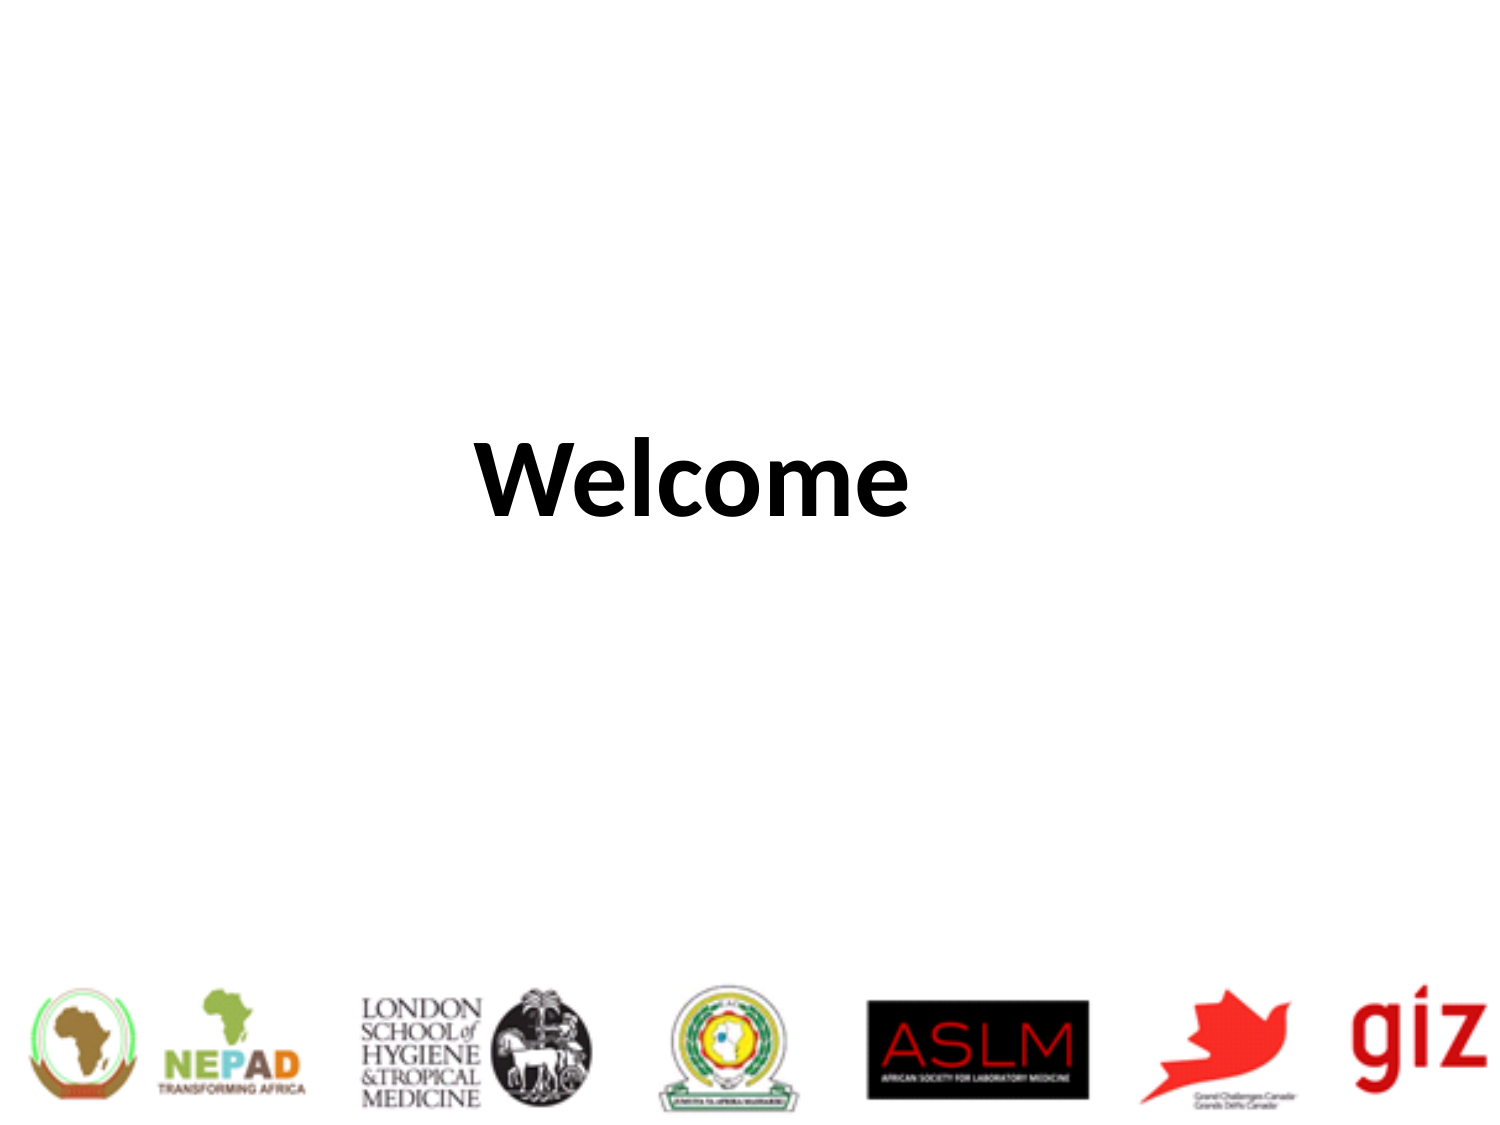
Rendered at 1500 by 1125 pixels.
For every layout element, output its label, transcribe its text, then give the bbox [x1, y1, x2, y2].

text_box Welcome [459, 397, 1269, 547]
picture [12, 964, 1500, 1125]
